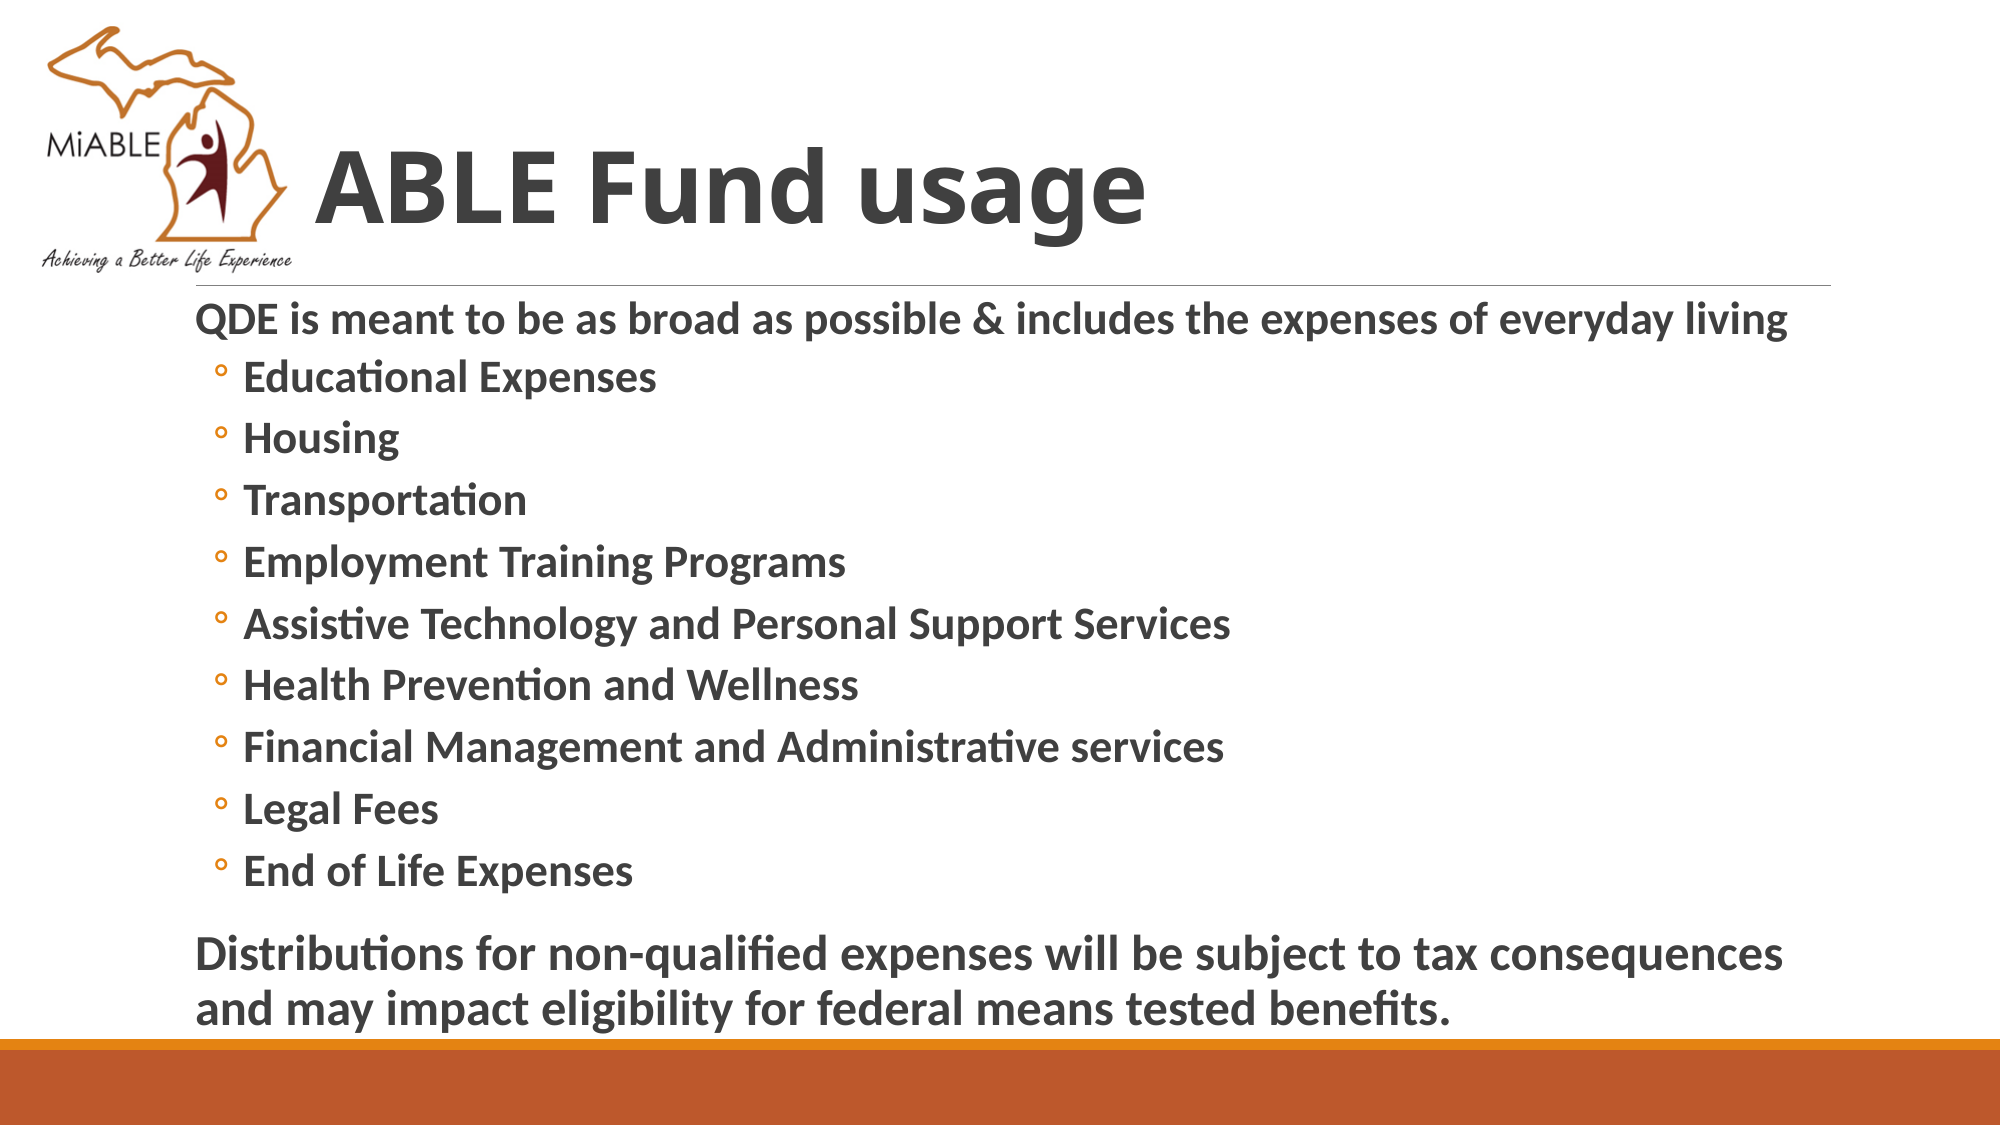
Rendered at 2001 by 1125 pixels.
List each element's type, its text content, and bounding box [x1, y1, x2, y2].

title ABLE Fund usage [309, 47, 1830, 252]
list QDE is meant to be as broad as possible & includes the expenses of everyday living Educational Expenses Housing Transportation Employment Training Programs Assistive Technology and Personal Support Services Health Prevention and Wellness Financial Management and Administrative services Legal Fees End of Life Expenses Distributions for non-qualified expenses will be subject to tax consequences and may impact eligibility for federal means tested benefits. [180, 286, 1830, 1056]
picture [36, 17, 301, 281]
